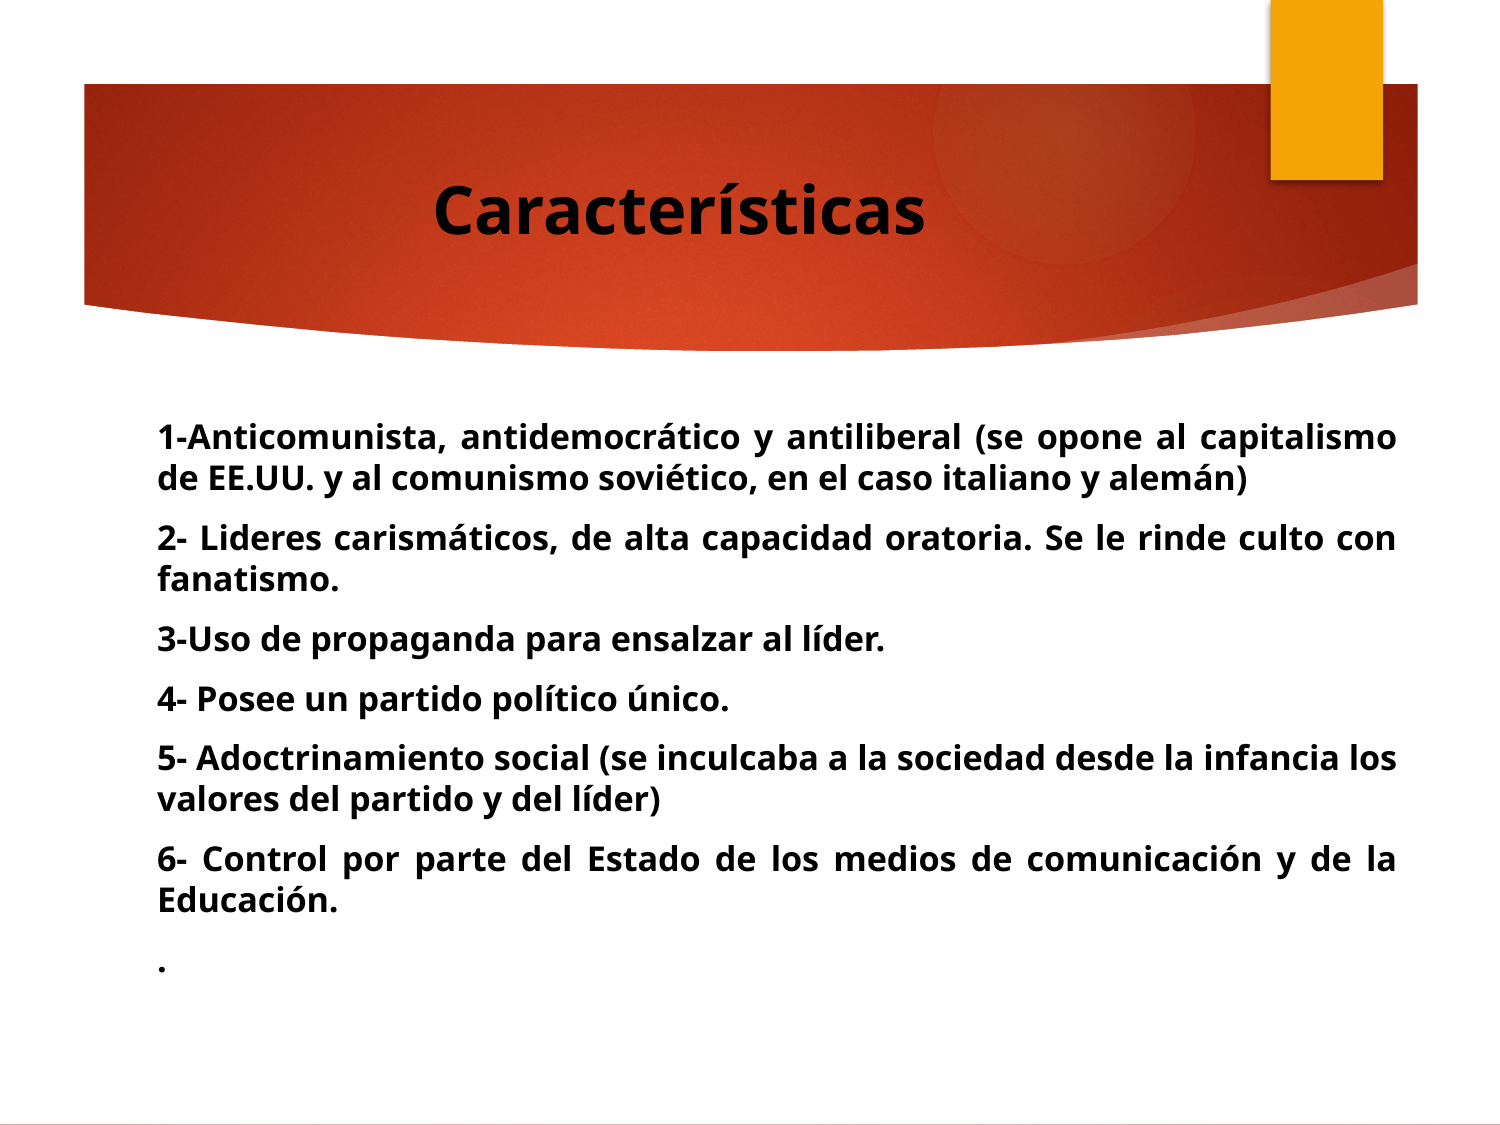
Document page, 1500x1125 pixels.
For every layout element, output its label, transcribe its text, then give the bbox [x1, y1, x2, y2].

title Características [159, 149, 1201, 266]
list 1-Anticomunista, antidemocrático y antiliberal (se opone al capitalismo de EE.UU. y al comunismo soviético, en el caso italiano y alemán) 2- Lideres carismáticos, de alta capacidad oratoria. Se le rinde culto con fanatismo. 3-Uso de propaganda para ensalzar al líder. 4- Posee un partido político único. 5- Adoctrinamiento social (se inculcaba a la sociedad desde la infancia los valores del partido y del líder) 6- Control por parte del Estado de los medios de comunicación y de la Educación. . [142, 408, 1412, 988]
